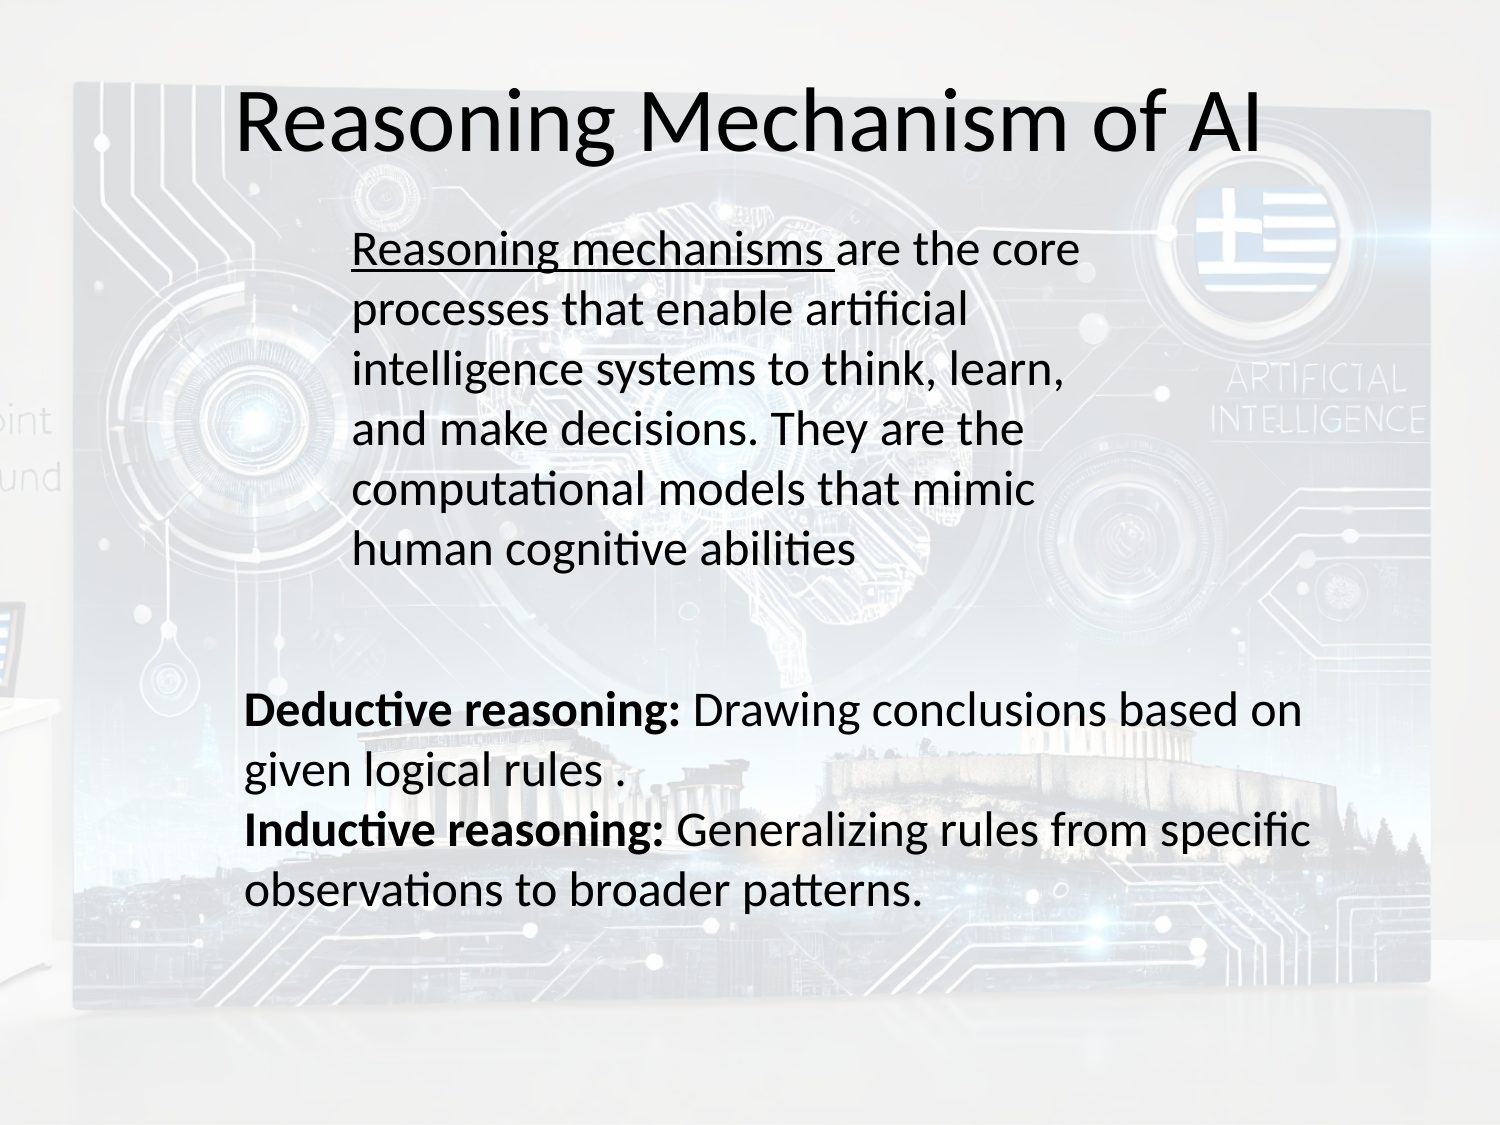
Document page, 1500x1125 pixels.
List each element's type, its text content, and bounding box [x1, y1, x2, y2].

text_box Deductive reasoning: Drawing conclusions based on given logical rules . Inductive reasoning: Generalizing rules from specific observations to broader patterns. [228, 668, 1328, 924]
text_box Reasoning mechanisms are the core processes that enable artificial intelligence systems to think, learn, and make decisions. They are the computational models that mimic human cognitive abilities [336, 208, 1125, 583]
title Reasoning Mechanism of AI [75, 45, 1425, 185]
